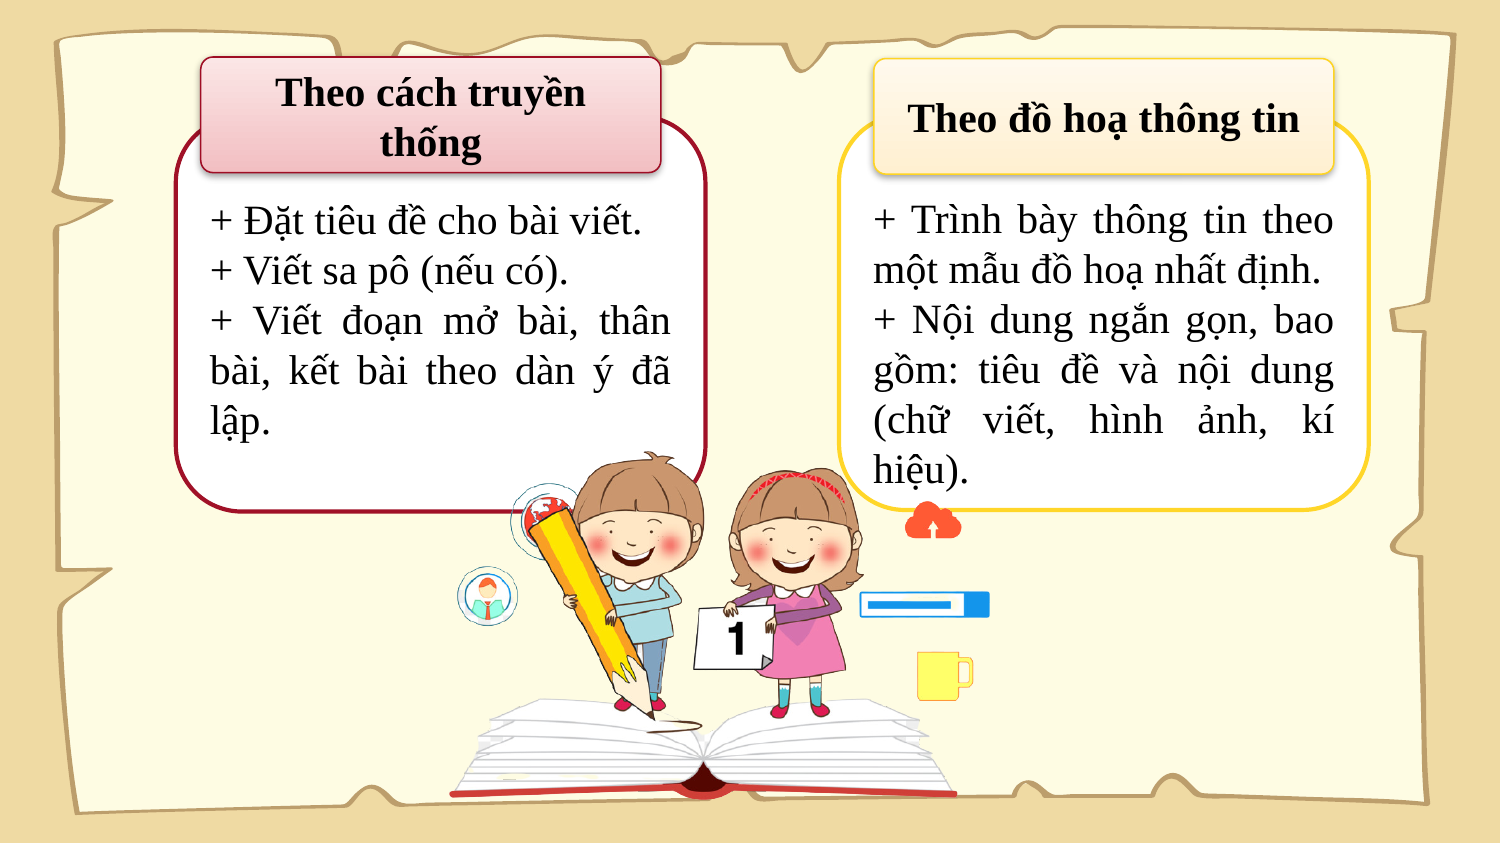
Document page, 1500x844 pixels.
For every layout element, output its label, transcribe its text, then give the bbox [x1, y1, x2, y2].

text_box + Đặt tiêu đề cho bài viết. + Viết sa pô (nếu có). + Viết đoạn mở bài, thân bài, kết bài theo dàn ý đã lập. [173, 119, 708, 514]
text_box + Trình bày thông tin theo một mẫu đồ hoạ nhất định. + Nội dung ngắn gọn, bao gồm: tiêu đề và nội dung (chữ viết, hình ảnh, kí hiệu). [836, 123, 1371, 513]
text_box Theo cách truyền thống [199, 56, 662, 174]
picture [440, 438, 1006, 816]
text_box Theo đồ hoạ thông tin [873, 57, 1335, 175]
